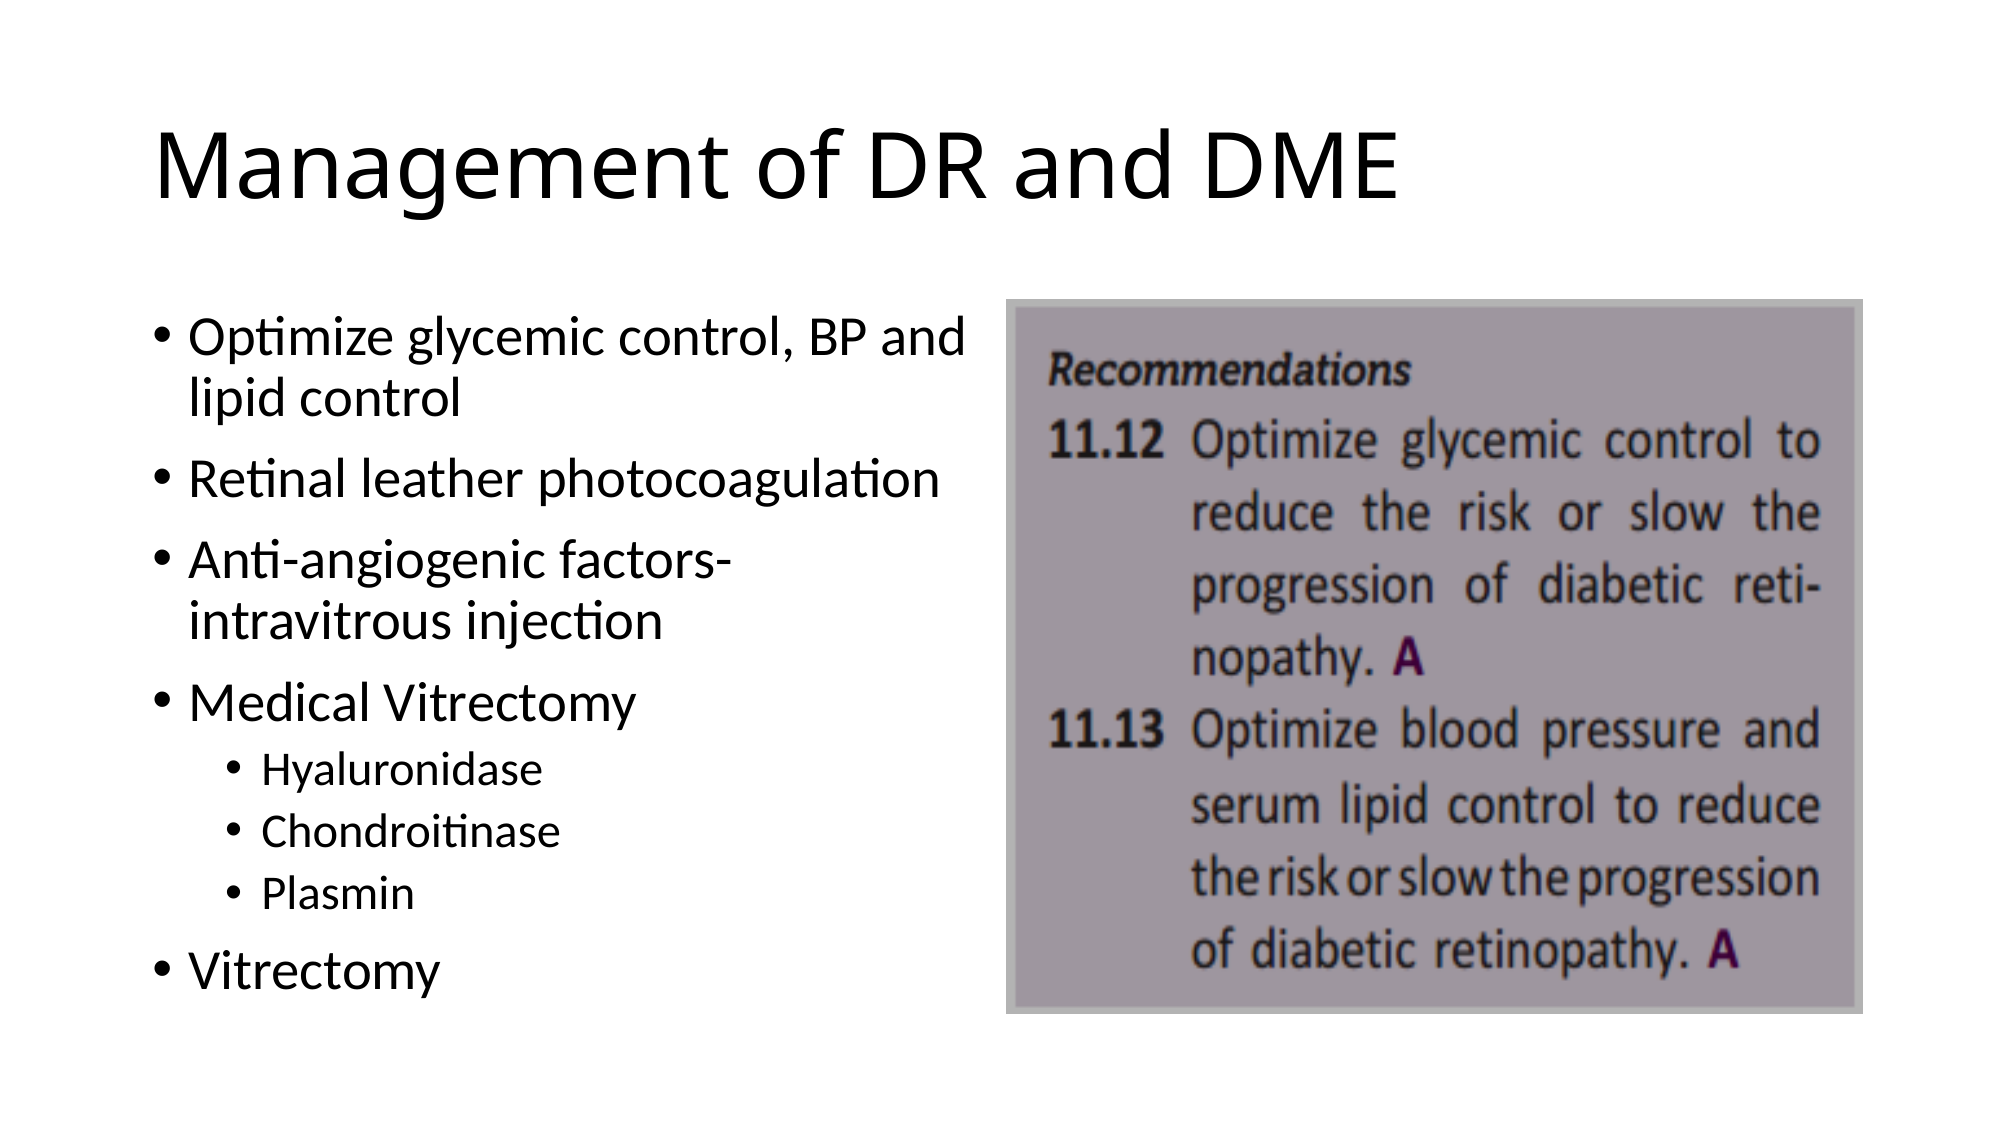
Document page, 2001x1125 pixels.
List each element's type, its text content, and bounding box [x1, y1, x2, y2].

list Optimize glycemic control, BP and lipid control Retinal leather photocoagulation Anti-angiogenic factors-intravitrous injection Medical Vitrectomy Hyaluronidase Chondroitinase Plasmin Vitrectomy [137, 299, 988, 1014]
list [1006, 299, 1863, 1014]
title Management of DR and DME [137, 59, 1863, 278]
